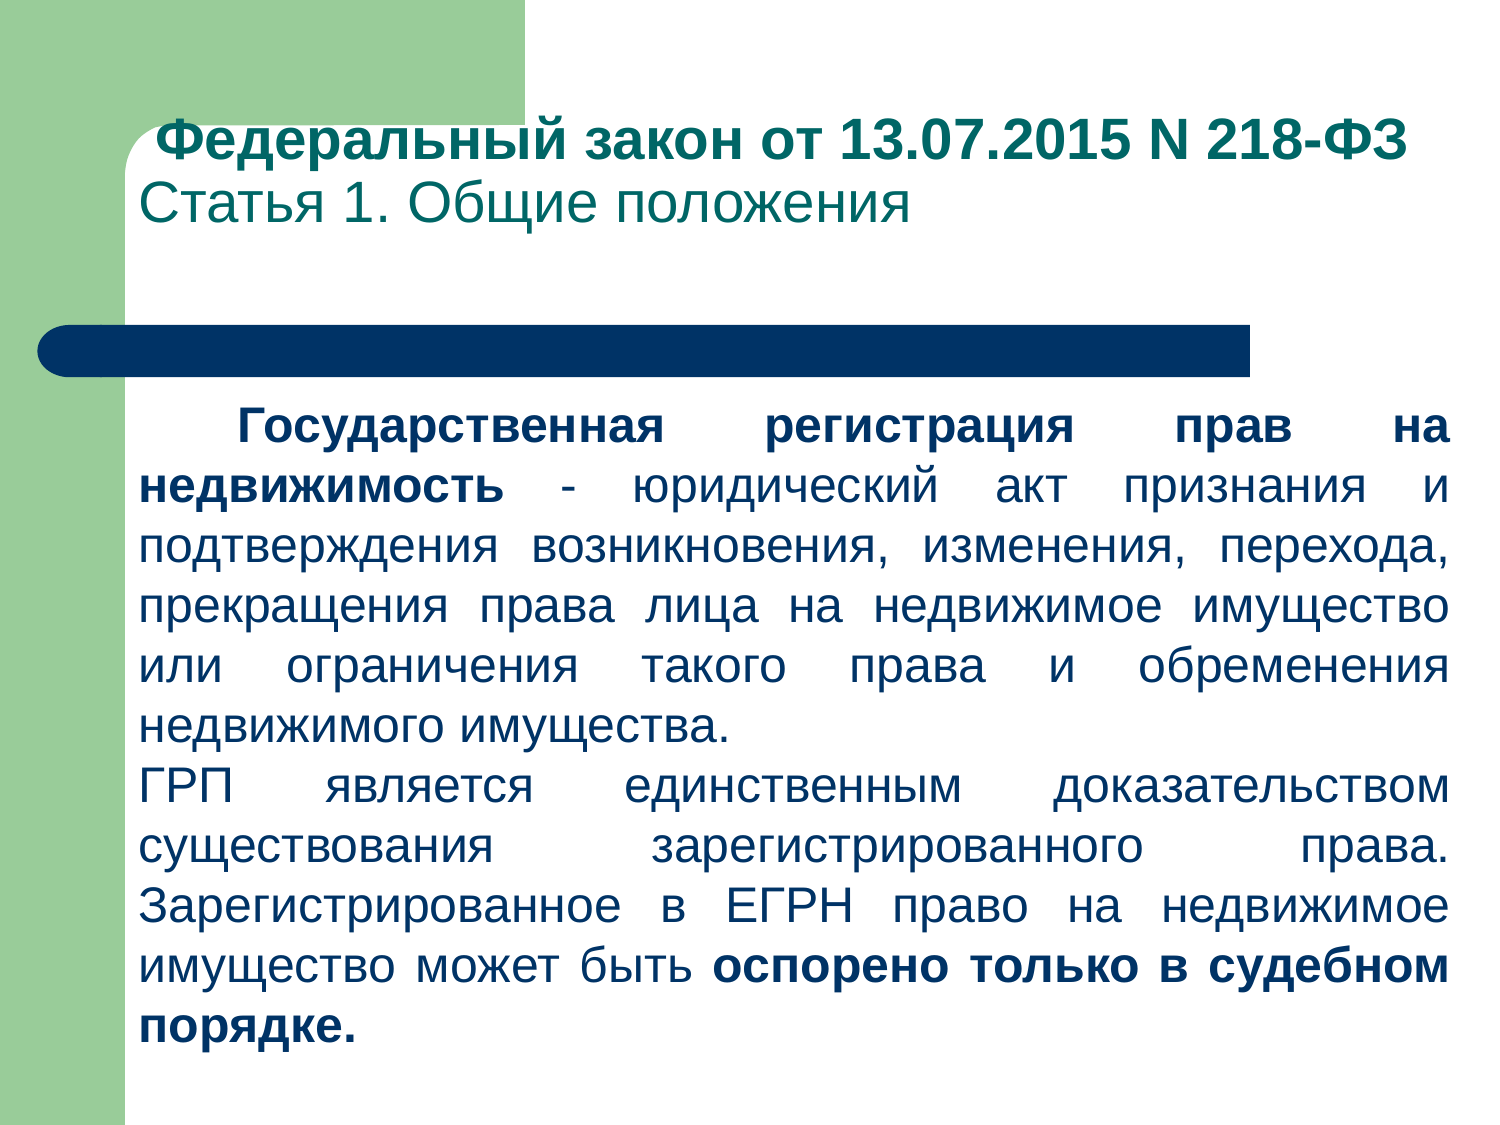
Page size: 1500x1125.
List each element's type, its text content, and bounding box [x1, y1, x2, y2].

title Федеральный закон от 13.07.2015 N 218-ФЗ Статья 1. Общие положения [123, 101, 1484, 303]
text_box Государственная регистрация прав на недвижимость - юридический акт признания и подтверждения возникновения, изменения, перехода, прекращения права лица на недвижимое имущество или ограничения такого права и обременения недвижимого имущества. ГРП является единственным доказательством существования зарегистрированного права. Зарегистрированное в ЕГРН право на недвижимое имущество может быть оспорено только в судебном порядке. [123, 385, 1466, 1061]
